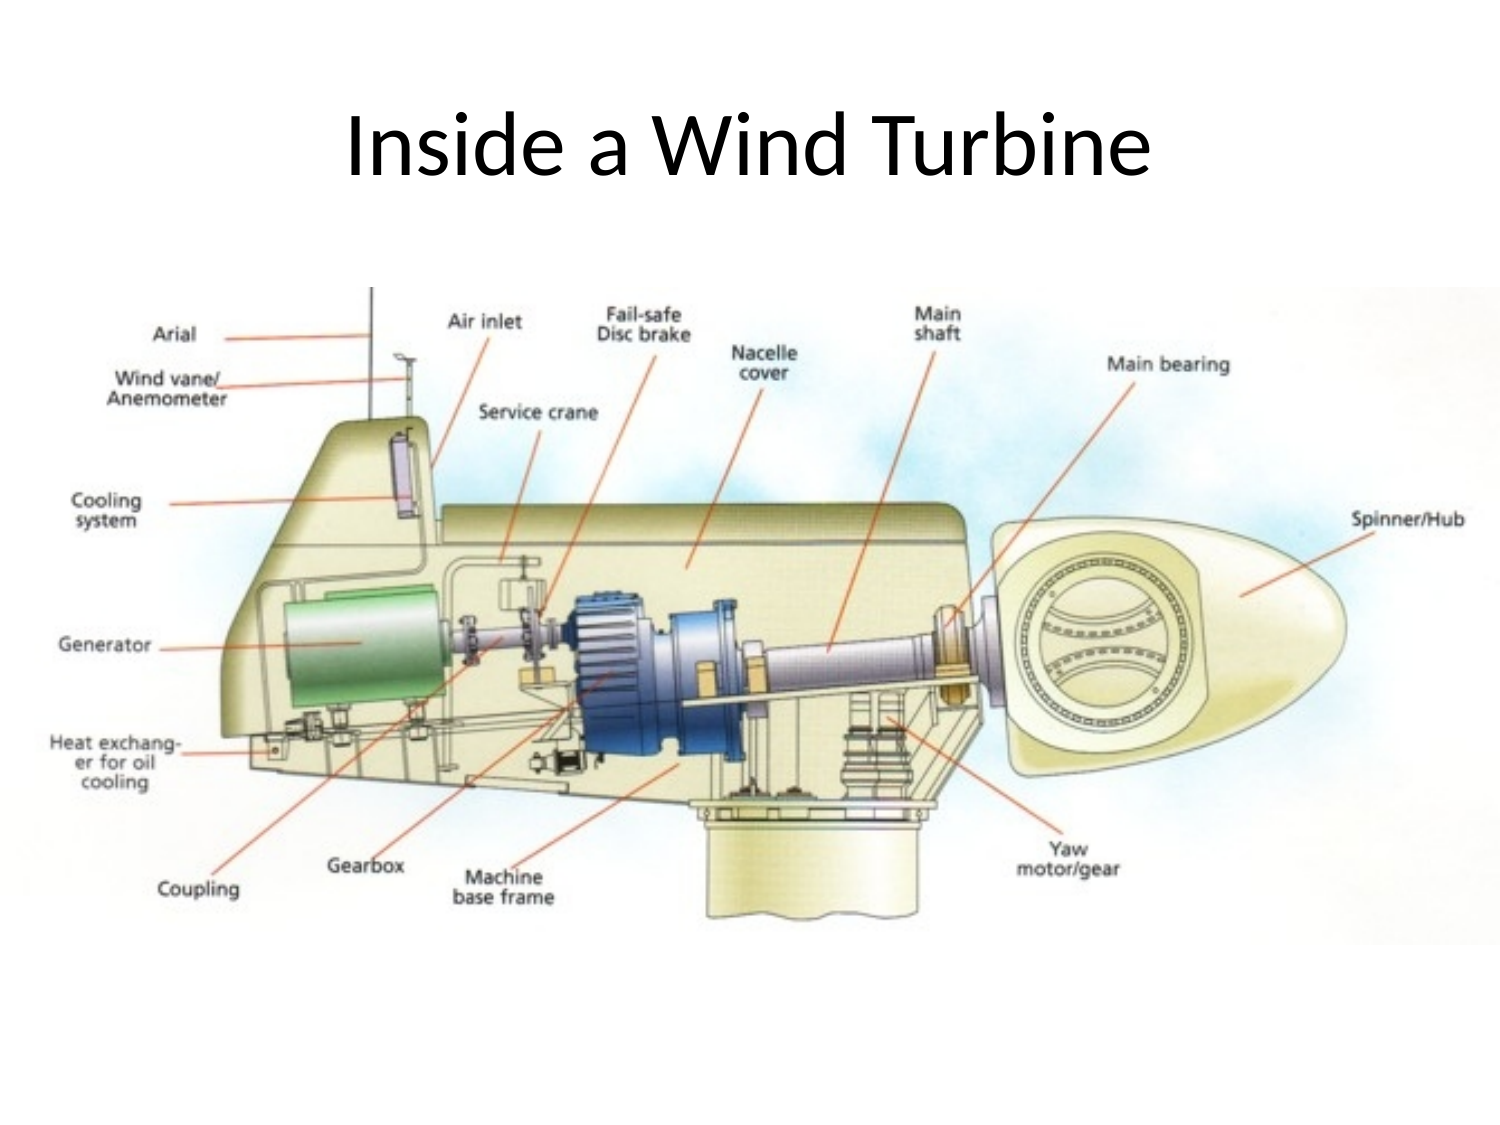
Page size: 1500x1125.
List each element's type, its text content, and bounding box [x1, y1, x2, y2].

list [0, 287, 1500, 945]
title Inside a Wind Turbine [75, 45, 1425, 233]
